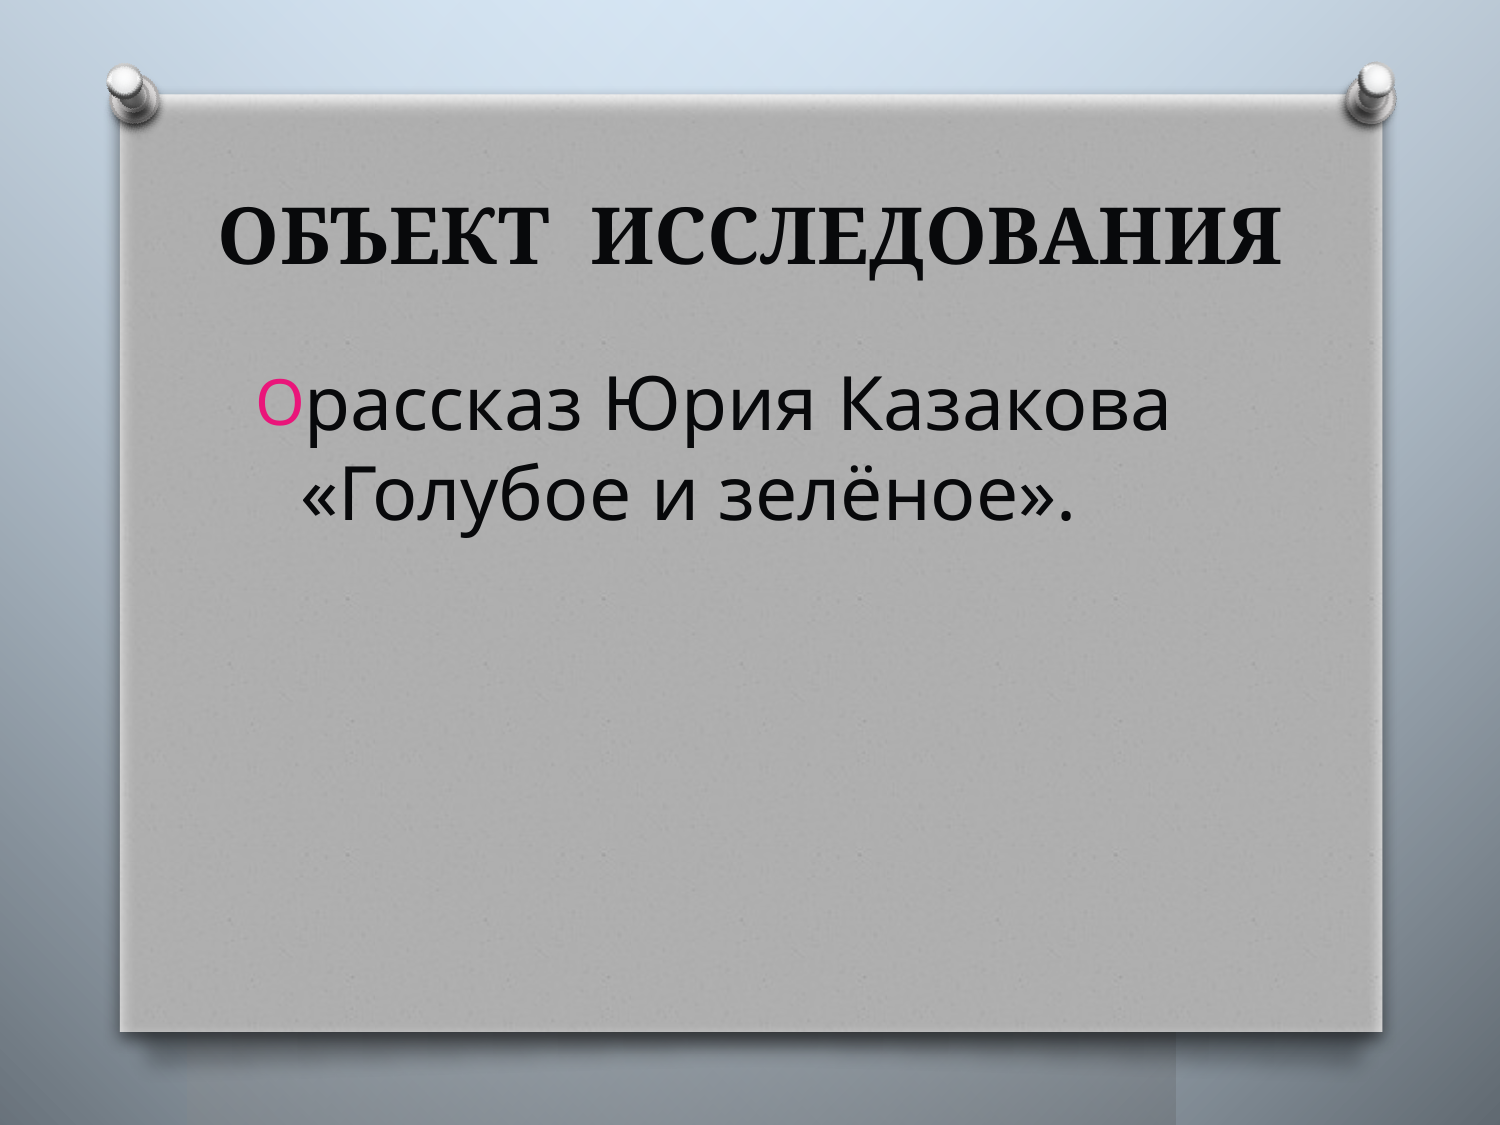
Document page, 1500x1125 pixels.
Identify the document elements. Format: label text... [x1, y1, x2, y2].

picture [1317, 35, 1439, 156]
picture [75, 29, 198, 153]
list рассказ Юрия Казакова «Голубое и зелёное». [240, 347, 1257, 939]
title ОБЪЕКТ ИССЛЕДОВАНИЯ [179, 134, 1323, 332]
